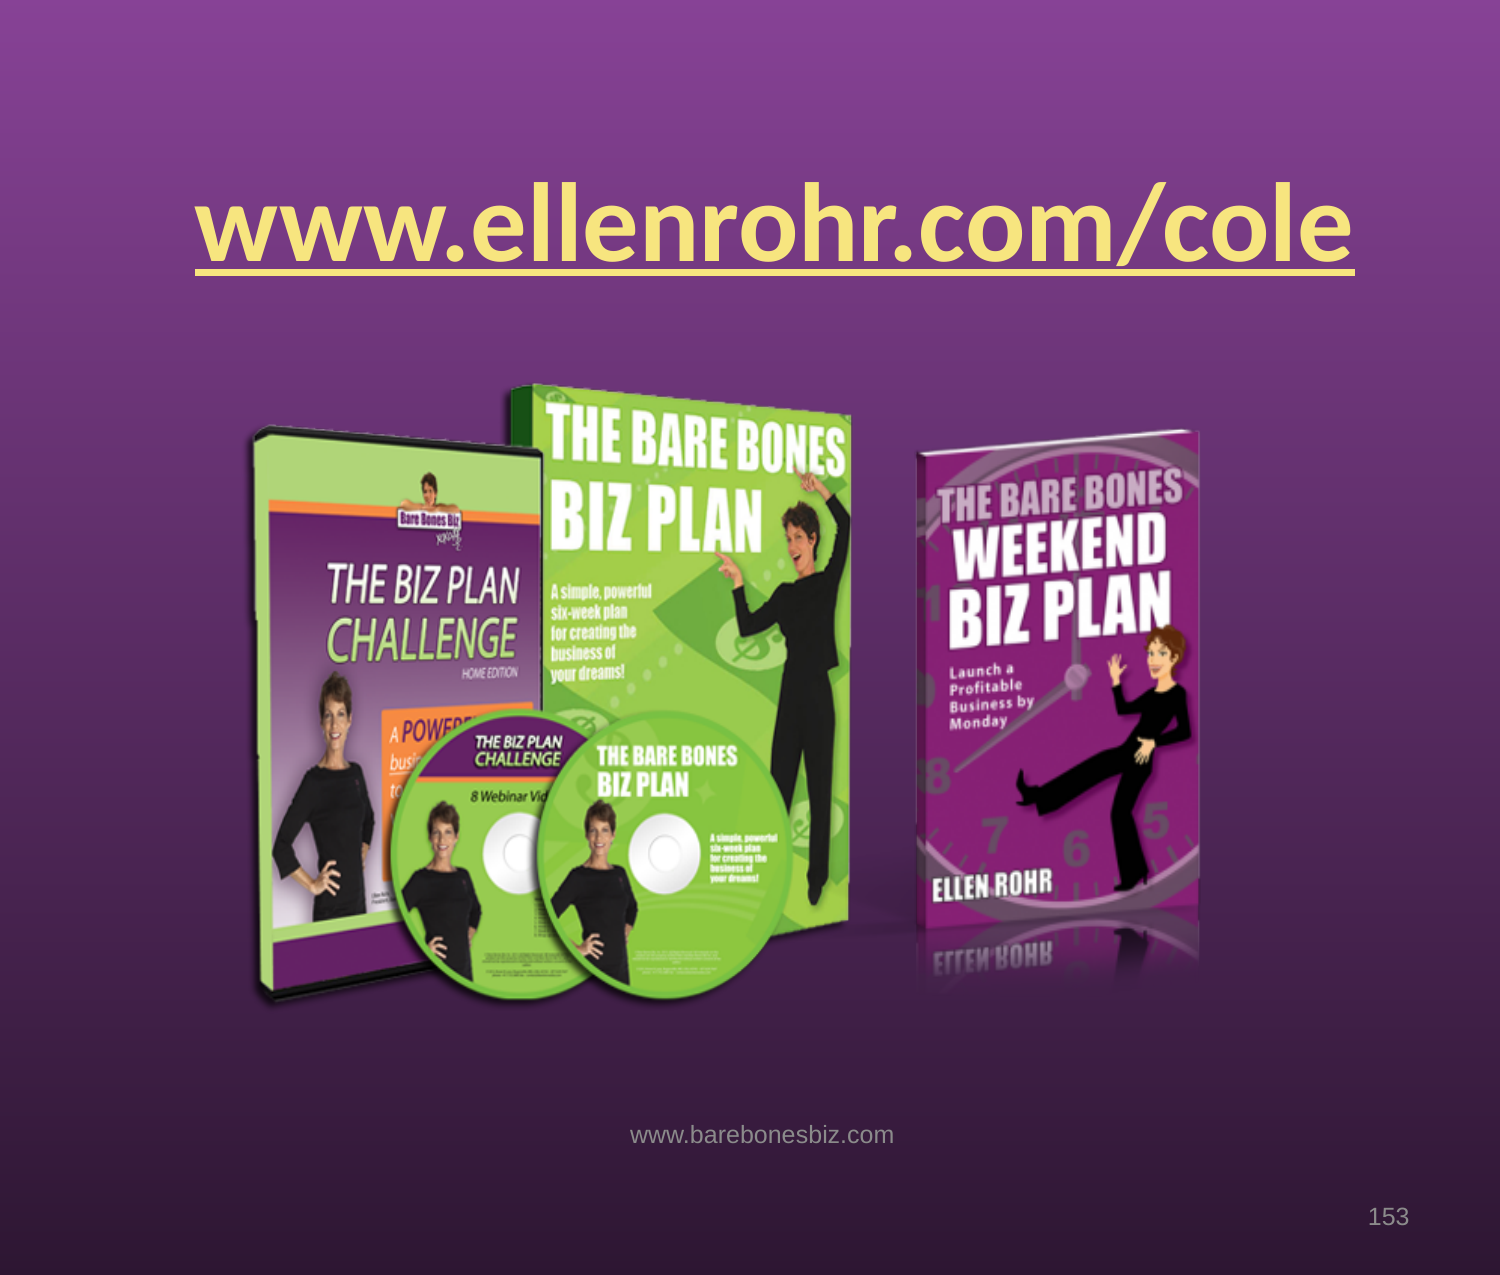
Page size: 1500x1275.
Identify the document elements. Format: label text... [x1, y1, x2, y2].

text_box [174, 368, 1226, 1031]
list www.ellenrohr.com/cole [137, 141, 1413, 267]
slide_number 153 [1074, 1181, 1425, 1250]
footer www.barebonesbiz.com [525, 1090, 1000, 1176]
